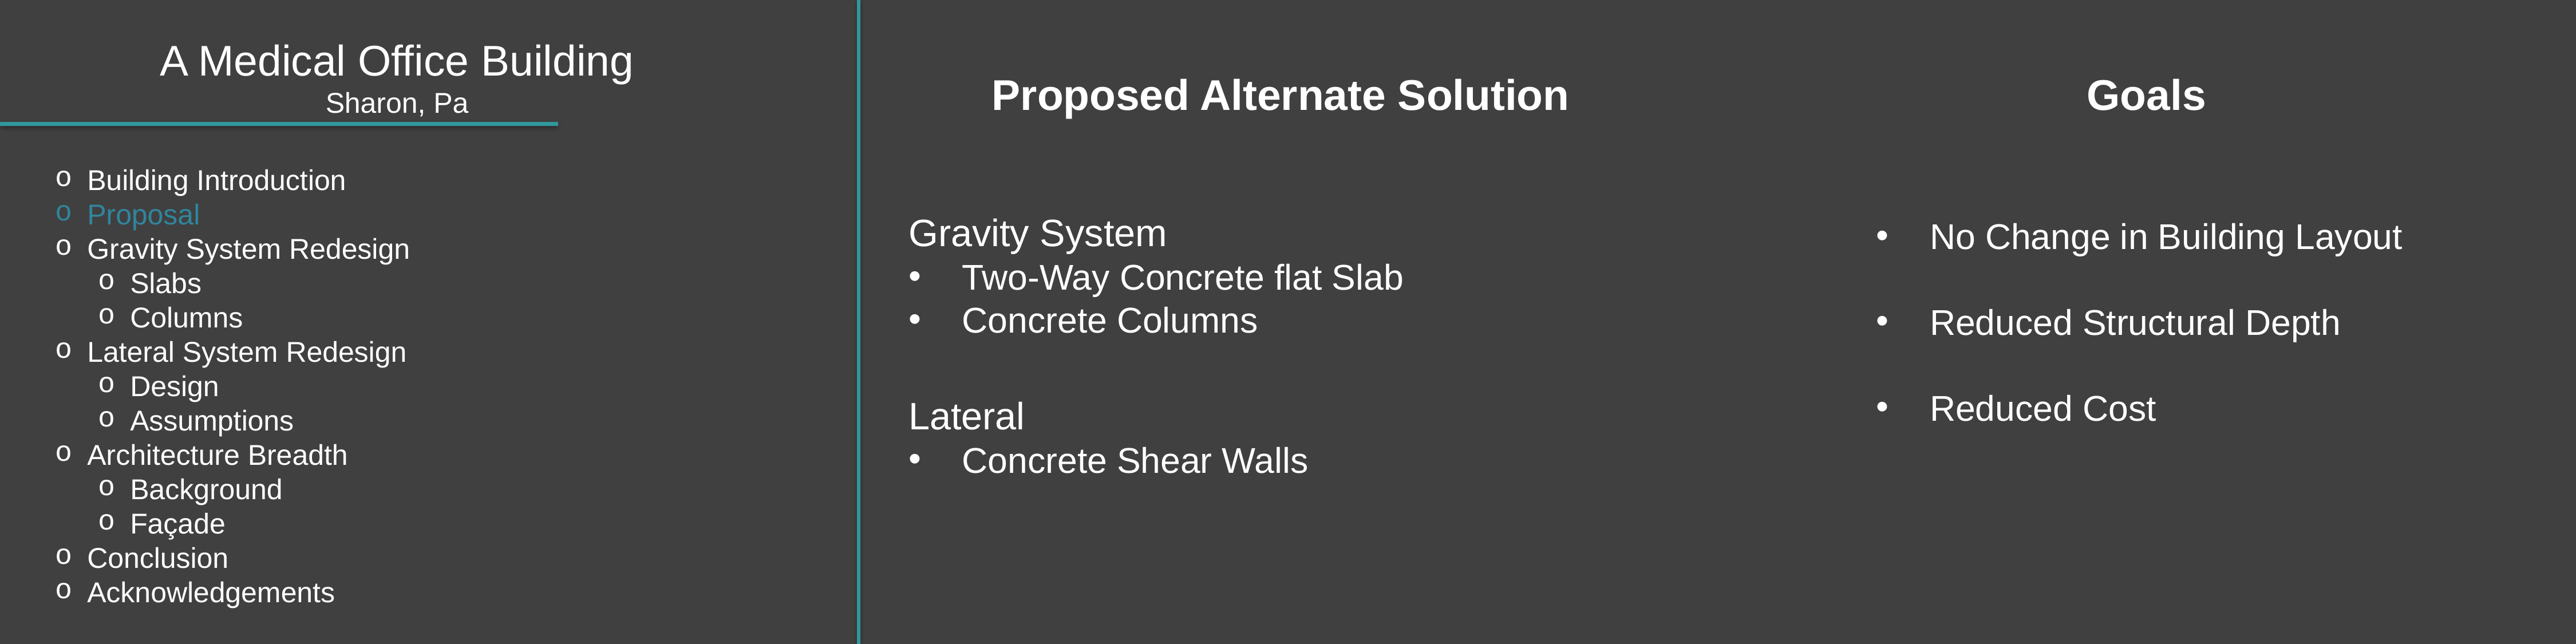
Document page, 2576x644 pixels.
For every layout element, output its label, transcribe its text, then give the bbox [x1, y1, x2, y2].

text_box Proposed Alternate Solution [930, 63, 1631, 124]
text_box Gravity System Two-Way Concrete flat Slab Concrete Columns Lateral Concrete Shear Walls [900, 204, 1609, 519]
text_box No Change in Building Layout Reduced Structural Depth Reduced Cost [1867, 209, 2576, 433]
text_box Goals [1796, 63, 2498, 124]
text_box Building Introduction Proposal Gravity System Redesign Slabs Columns Lateral System Redesign Design Assumptions Architecture Breadth Background Façade Conclusion Acknowledgements [46, 157, 748, 613]
text_box A Medical Office Building Sharon, Pa [46, 28, 748, 123]
